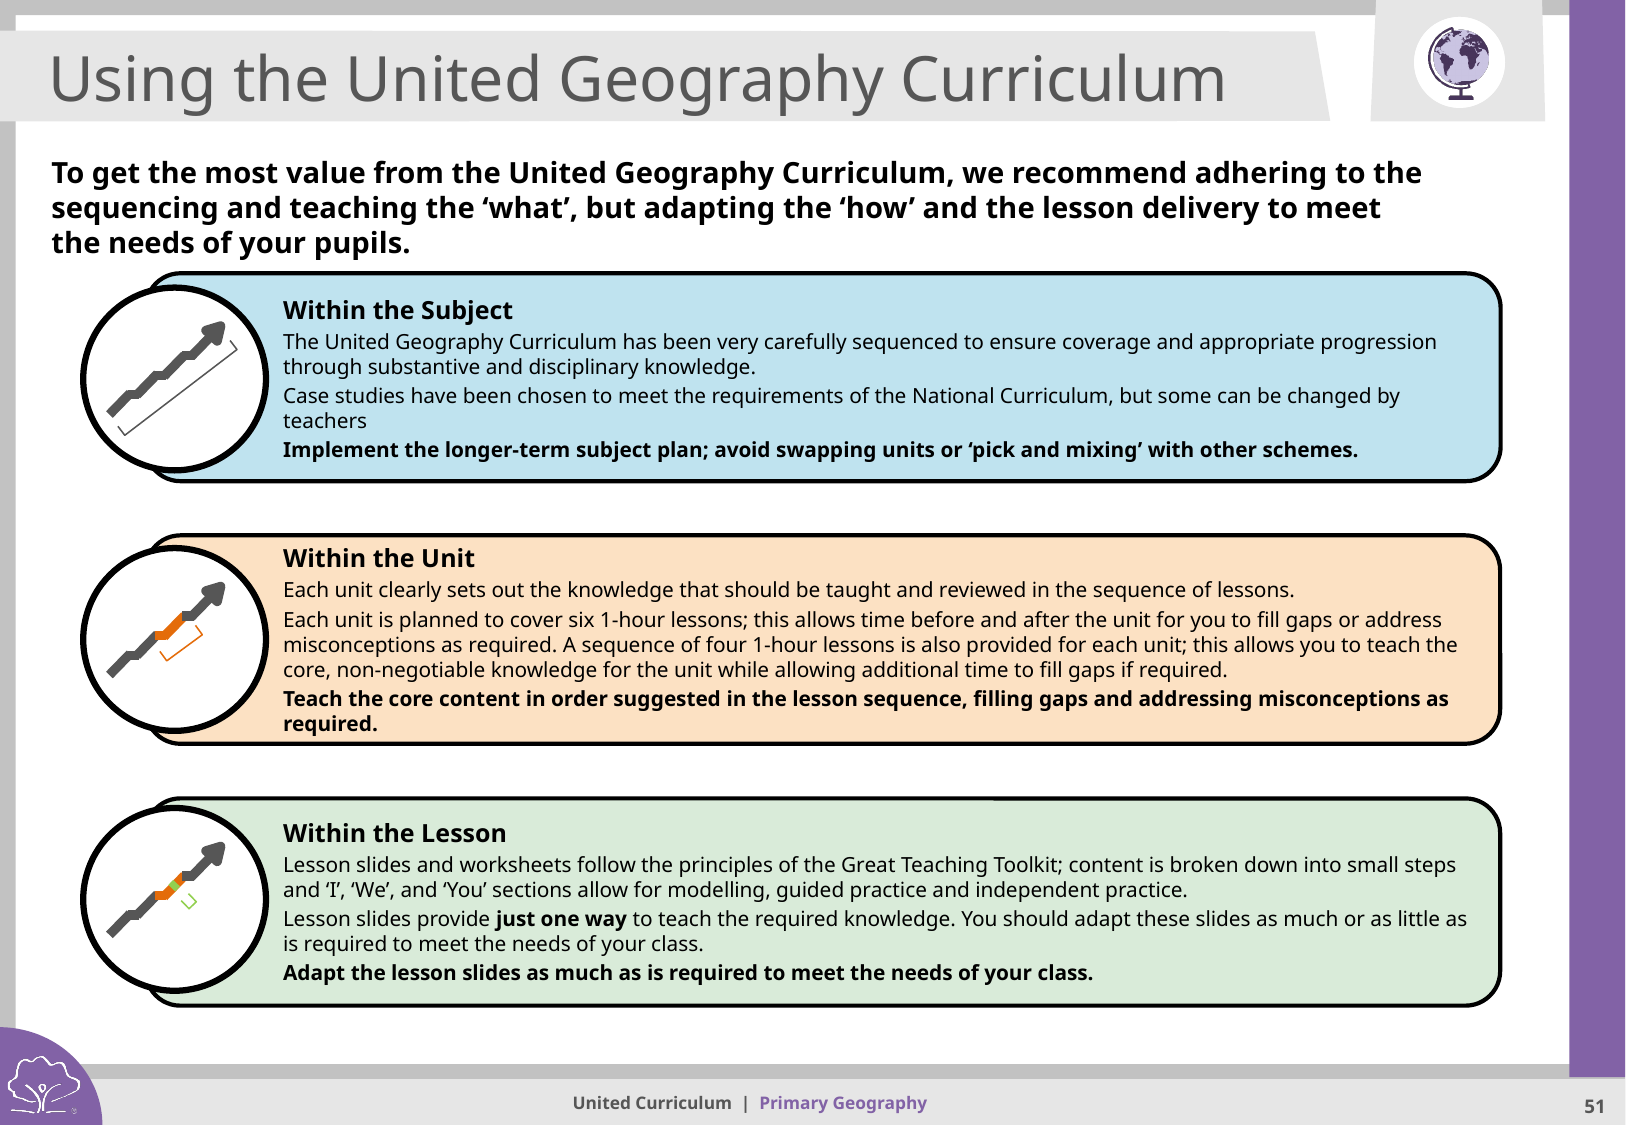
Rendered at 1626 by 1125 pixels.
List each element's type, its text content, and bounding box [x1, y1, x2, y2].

picture [7, 1056, 83, 1118]
picture [1428, 27, 1489, 100]
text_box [83, 798, 1501, 1006]
text_box To get the most value from the United Geography Curriculum, we recommend adhering to the sequencing and teaching the ‘what’, but adapting the ‘how’ and the lesson delivery to meet the needs of your pupils. [36, 146, 1450, 230]
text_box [83, 535, 1501, 744]
list Using the United Geography Curriculum [33, 38, 1297, 114]
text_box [83, 273, 1501, 482]
